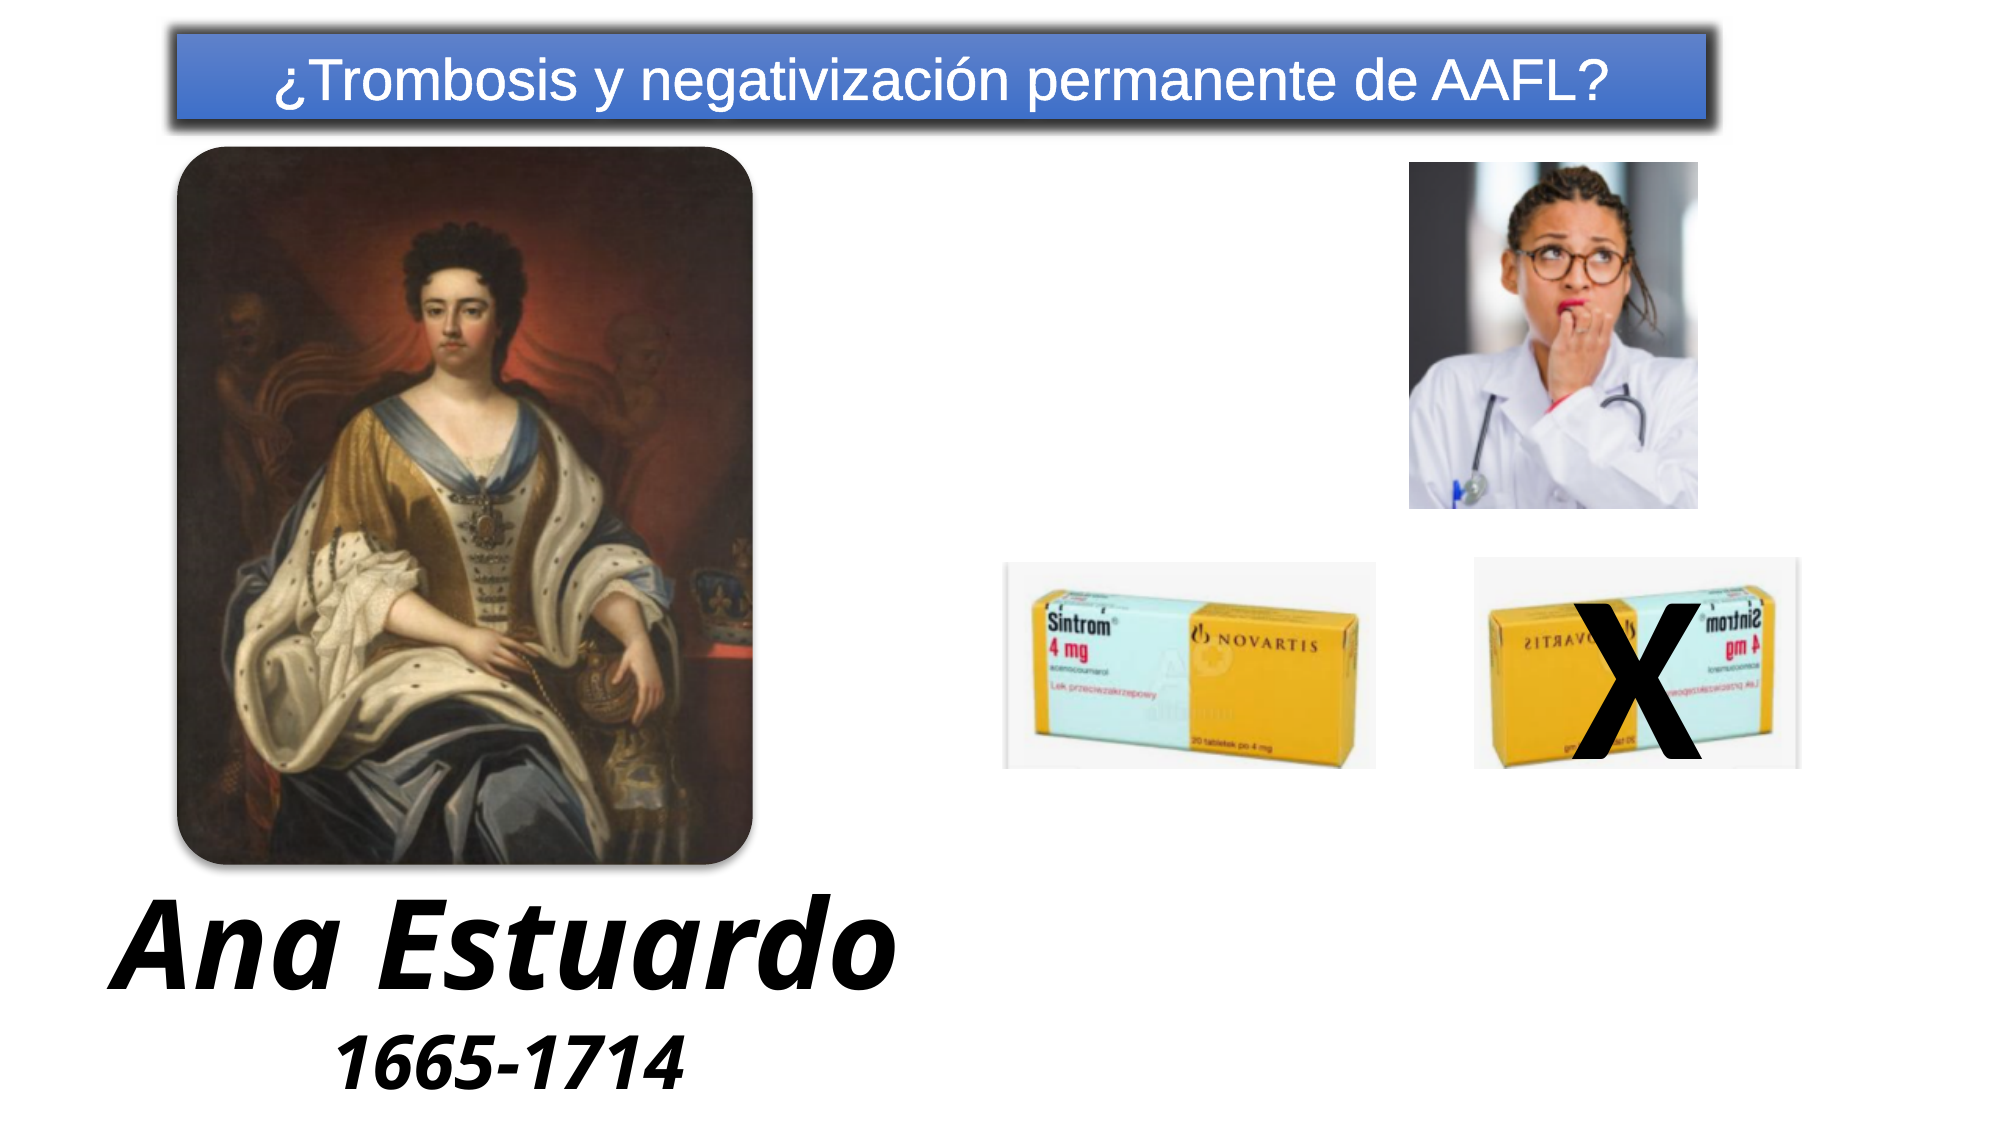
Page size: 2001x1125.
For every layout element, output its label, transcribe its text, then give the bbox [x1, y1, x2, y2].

text_box ¿Trombosis y negativización permanente de AAFL? [177, 34, 1706, 119]
picture [177, 146, 753, 865]
picture [1002, 562, 1376, 769]
text_box Ana Estuardo 1665-1714 [100, 857, 917, 1113]
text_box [1473, 512, 1802, 819]
picture [1409, 162, 1698, 509]
